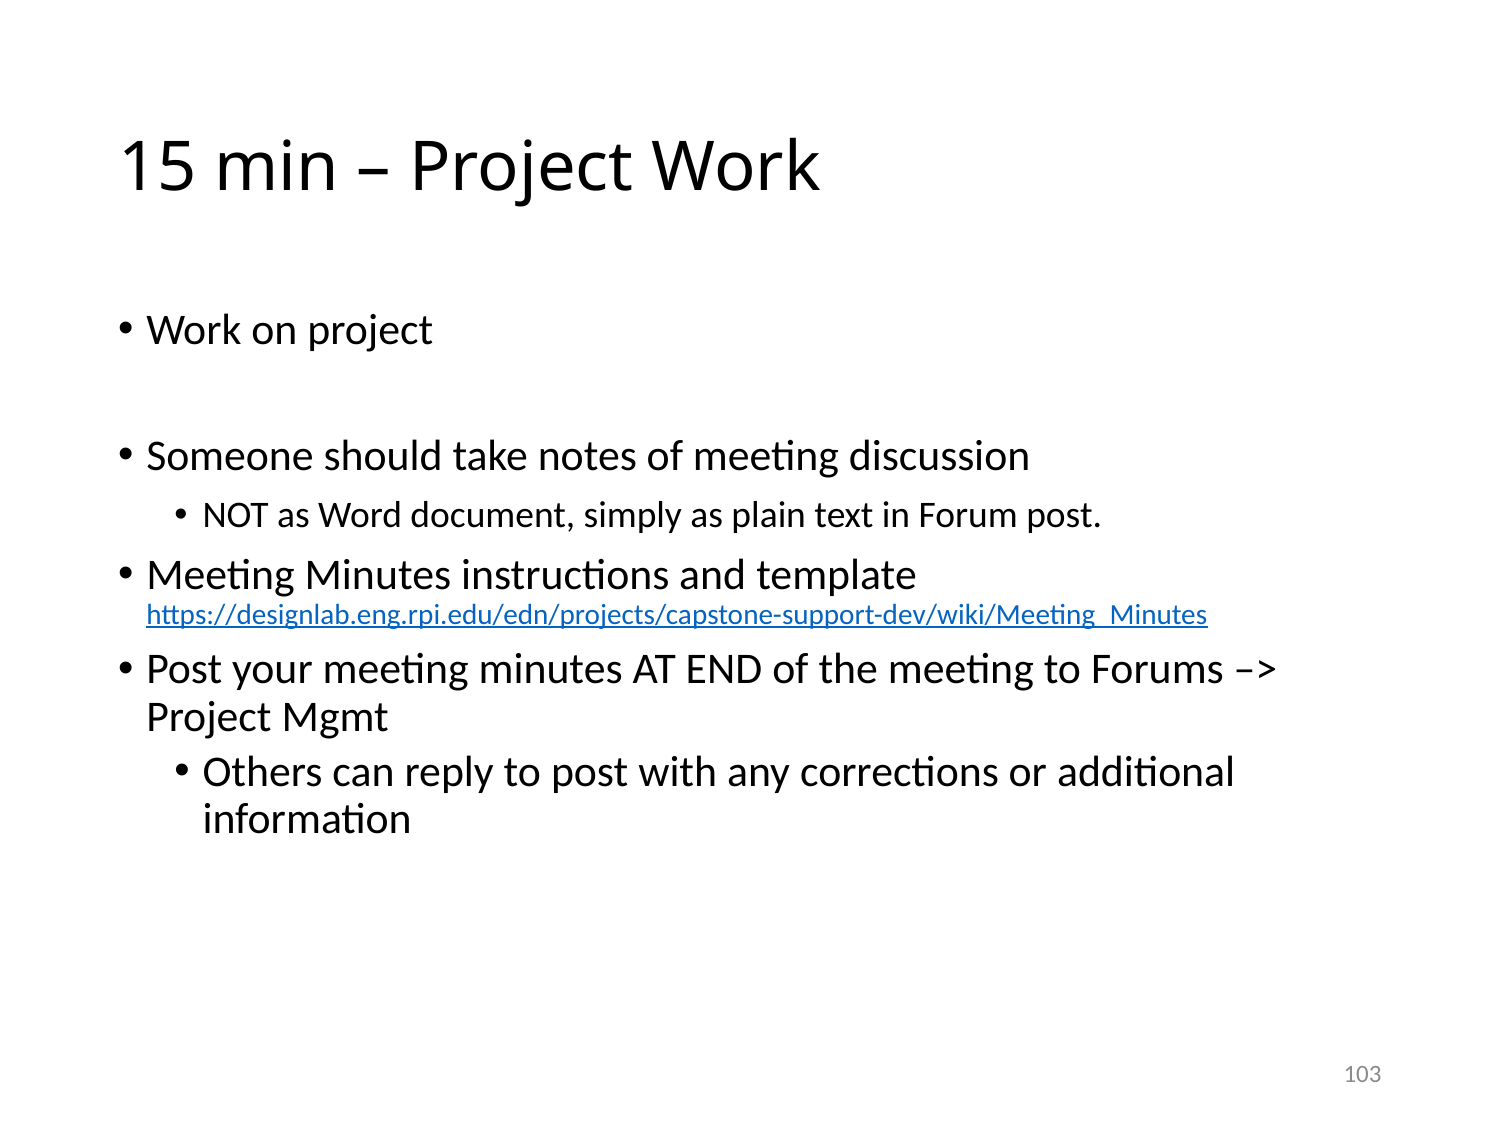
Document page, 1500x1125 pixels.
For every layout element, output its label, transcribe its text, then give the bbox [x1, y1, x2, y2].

title 15 min – Project Work [103, 59, 1397, 278]
slide_number 103 [1059, 1042, 1397, 1103]
list Work on project Someone should take notes of meeting discussion NOT as Word document, simply as plain text in Forum post. Meeting Minutes instructions and template https://designlab.eng.rpi.edu/edn/projects/capstone-support-dev/wiki/Meeting_Minutes Post your meeting minutes AT END of the meeting to Forums –> Project Mgmt Others can reply to post with any corrections or additional information [103, 299, 1397, 1014]
